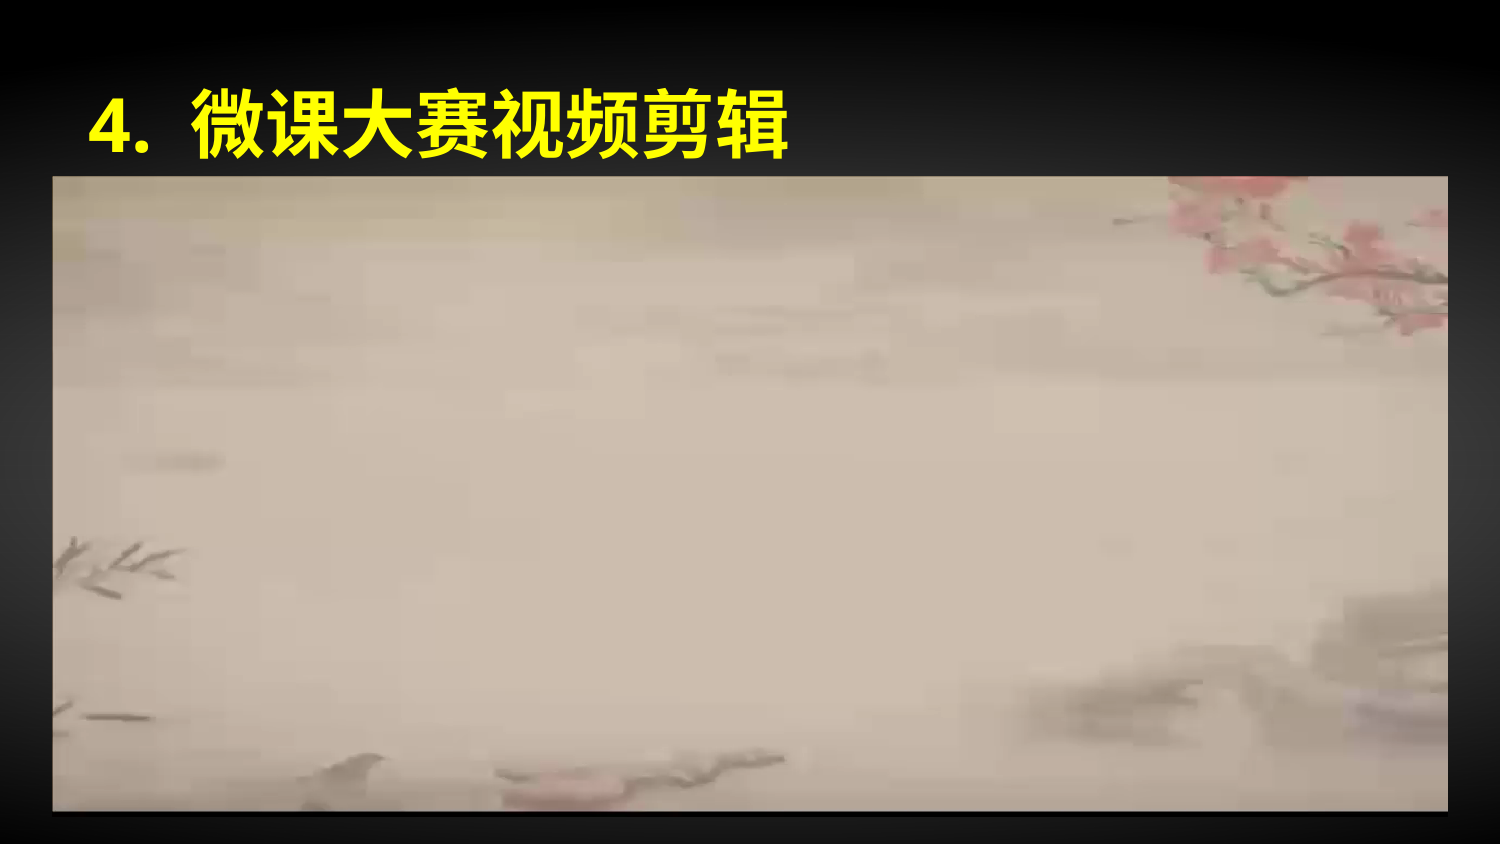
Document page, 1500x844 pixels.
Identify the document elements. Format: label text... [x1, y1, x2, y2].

text_box 4. 微课大赛视频剪辑 [54, 24, 979, 175]
picture [0, 0, 1500, 844]
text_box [51, 176, 1449, 818]
